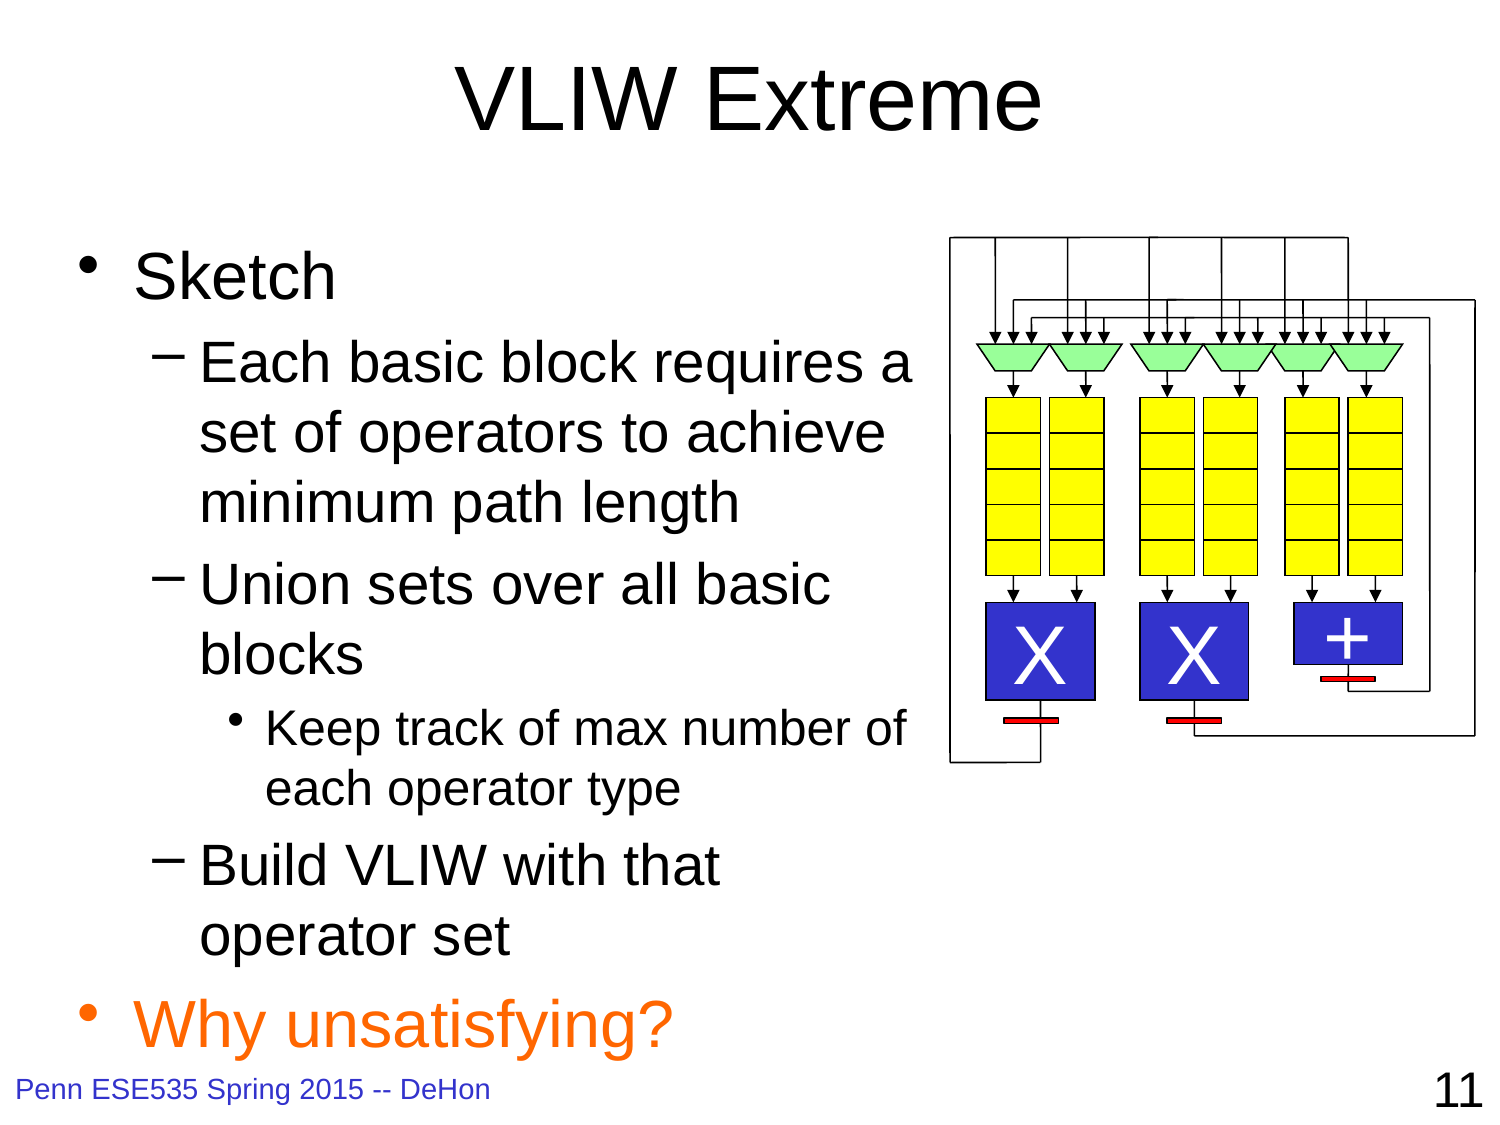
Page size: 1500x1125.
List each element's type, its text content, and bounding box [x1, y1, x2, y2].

title VLIW Extreme [112, 0, 1388, 188]
list Sketch Each basic block requires a set of operators to achieve minimum path length Union sets over all basic blocks Keep track of max number of each operator type Build VLIW with that operator set Why unsatisfying? [62, 224, 963, 951]
slide_number Penn ESE535 Spring 2015 -- DeHon [0, 1062, 576, 1125]
slide_number 11 [1187, 1049, 1500, 1125]
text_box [949, 237, 1476, 763]
